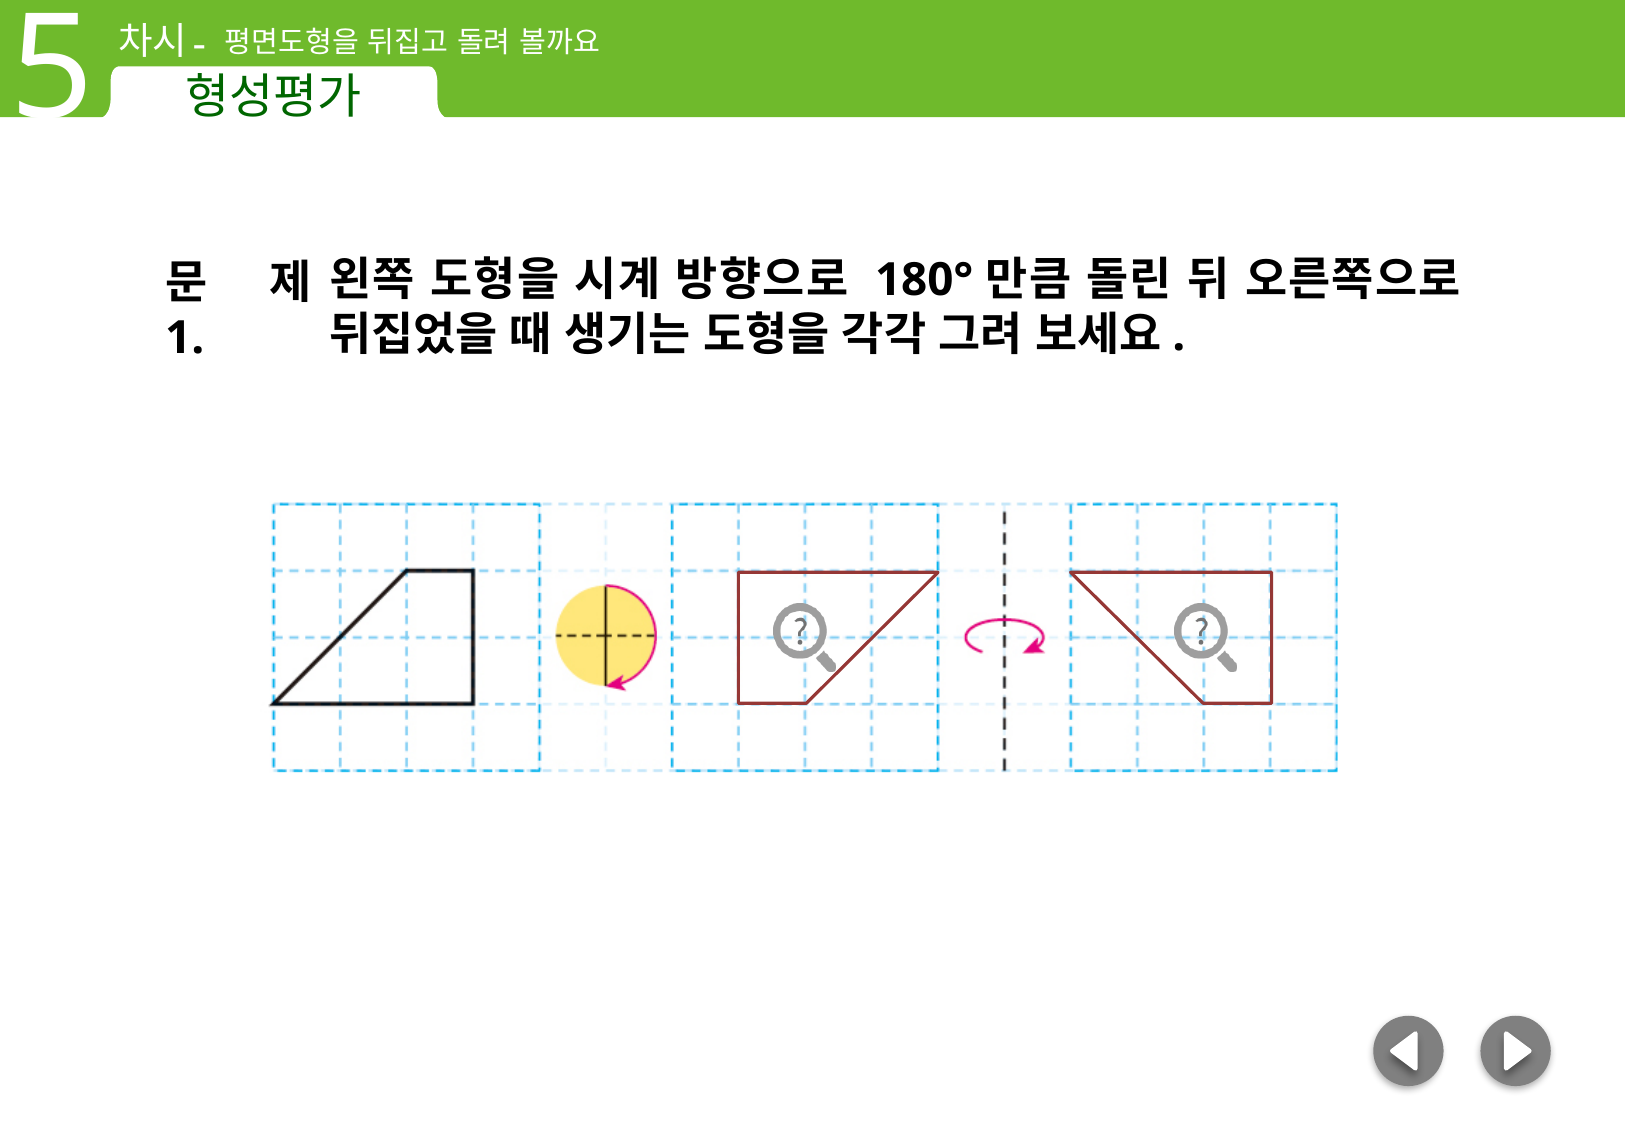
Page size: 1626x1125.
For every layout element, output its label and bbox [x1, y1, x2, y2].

text_box [1480, 1015, 1551, 1087]
picture [259, 500, 1350, 775]
text_box [150, 242, 1476, 369]
text_box [0, 0, 1625, 75]
text_box [1373, 1015, 1444, 1087]
